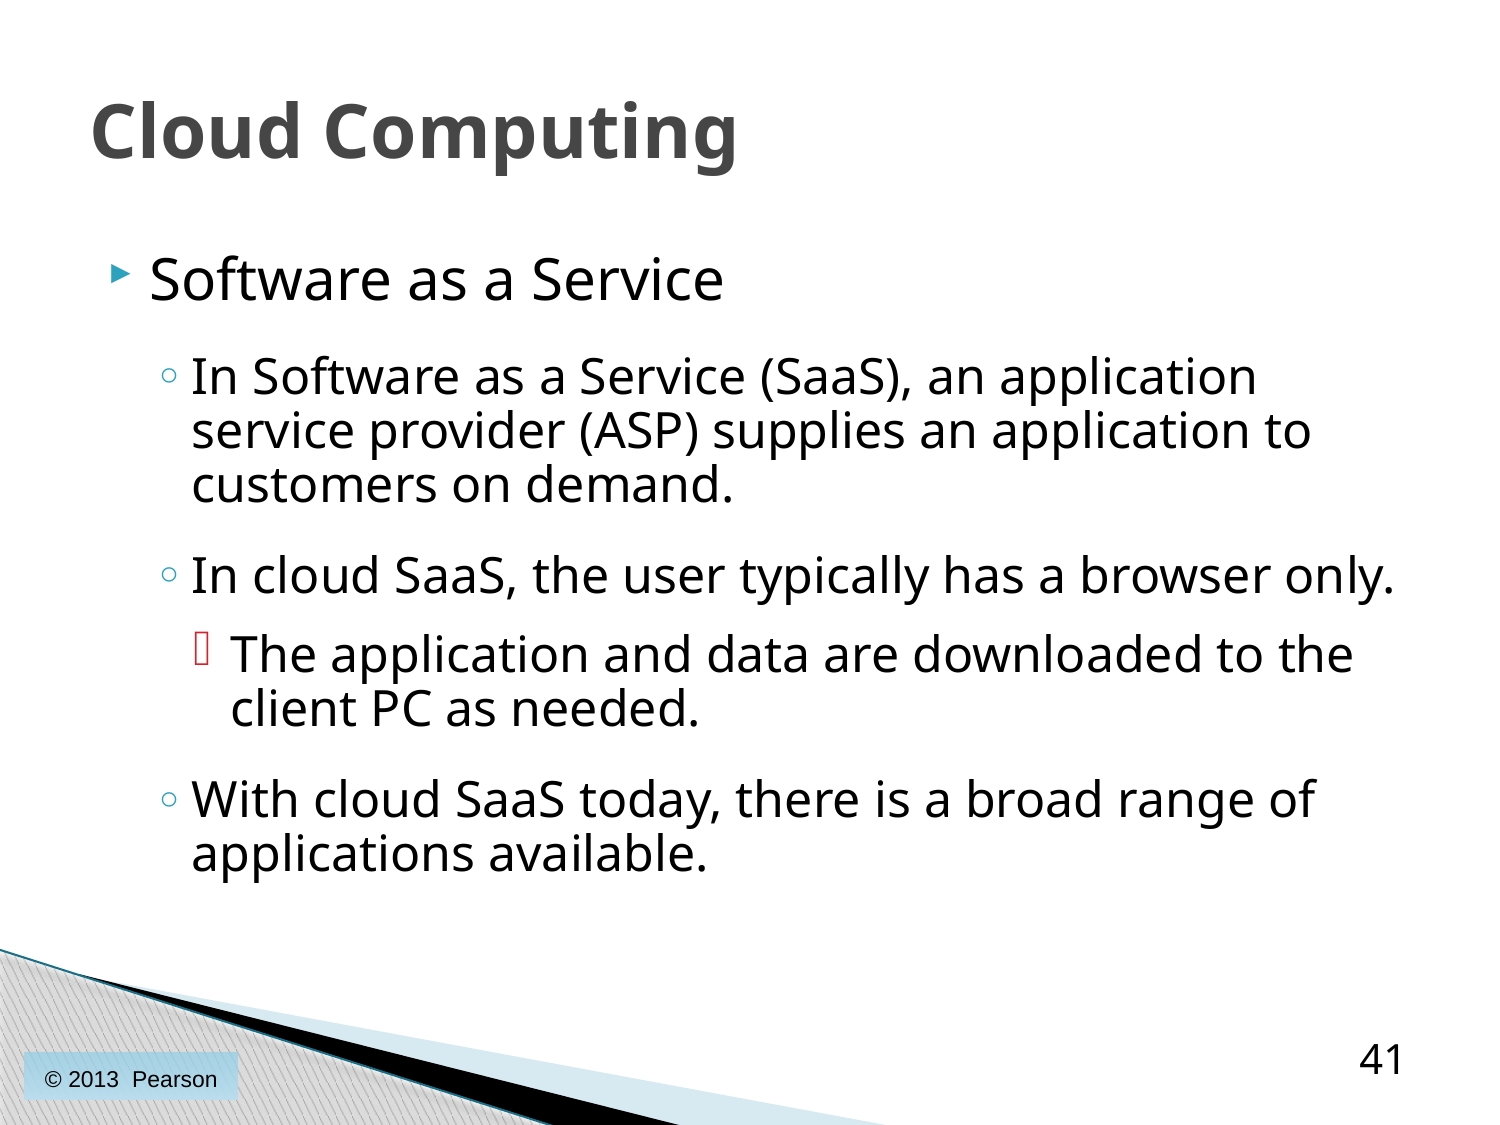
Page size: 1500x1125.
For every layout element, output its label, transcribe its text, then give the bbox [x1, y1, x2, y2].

title Cloud Computing [75, 57, 1425, 200]
footer © 2013 Pearson [24, 1052, 238, 1100]
list Software as a Service In Software as a Service (SaaS), an application service provider (ASP) supplies an application to customers on demand. In cloud SaaS, the user typically has a browser only. The application and data are downloaded to the client PC as needed. With cloud SaaS today, there is a broad range of applications available. [74, 242, 1426, 986]
slide_number 41 [1287, 1037, 1423, 1098]
